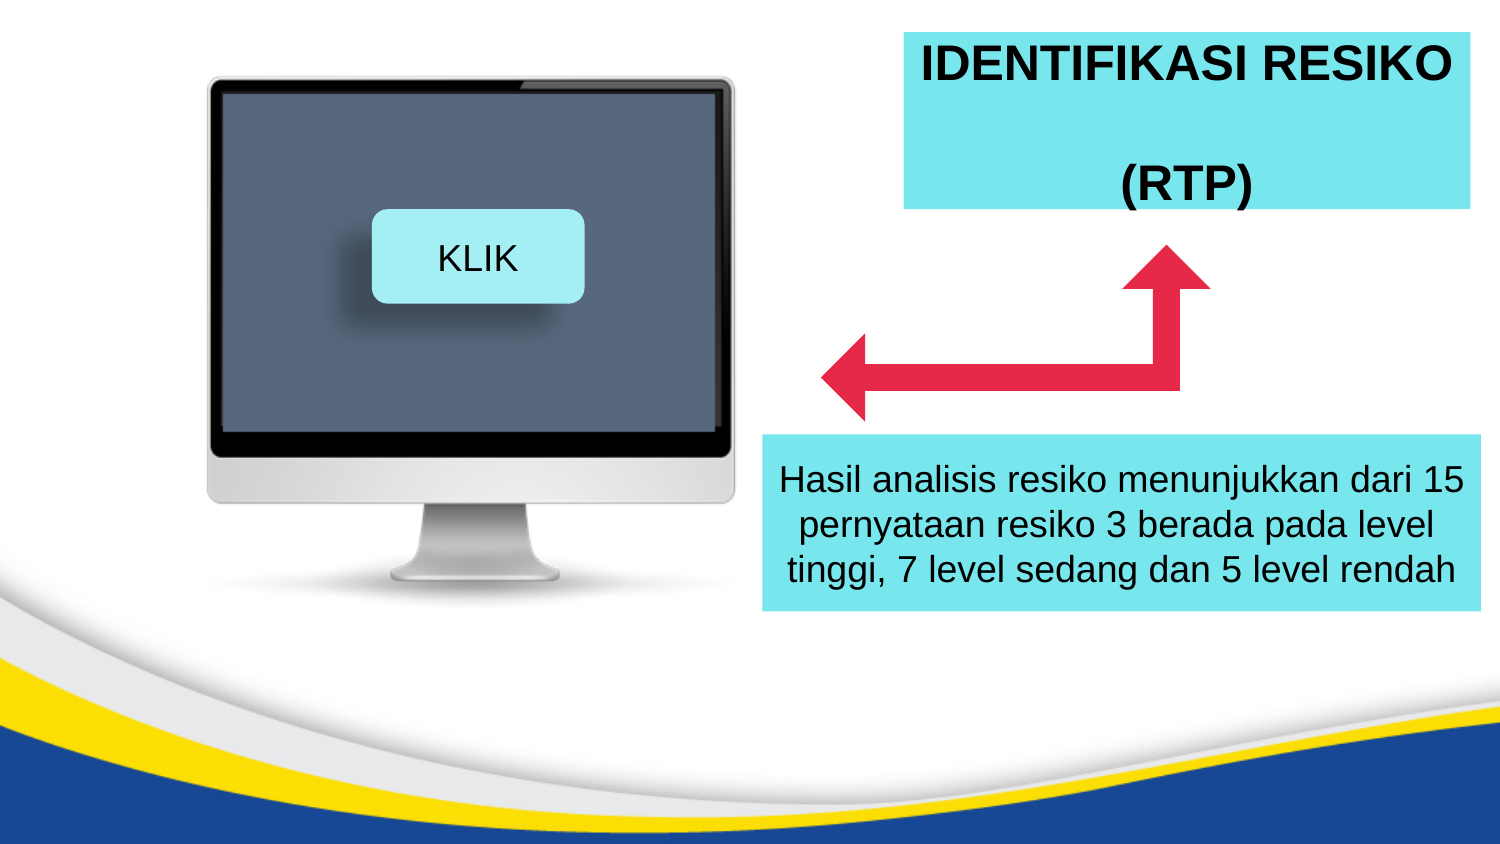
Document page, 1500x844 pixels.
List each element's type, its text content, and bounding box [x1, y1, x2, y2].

text_box KLIK [369, 207, 587, 306]
picture [0, 0, 1500, 844]
text_box Hasil analisis resiko menunjukkan dari 15 pernyataan resiko 3 berada pada level tinggi, 7 level sedang dan 5 level rendah [760, 432, 1483, 613]
text_box IDENTIFIKASI RESIKO (RTP) [901, 30, 1473, 211]
text_box [818, 242, 1213, 424]
